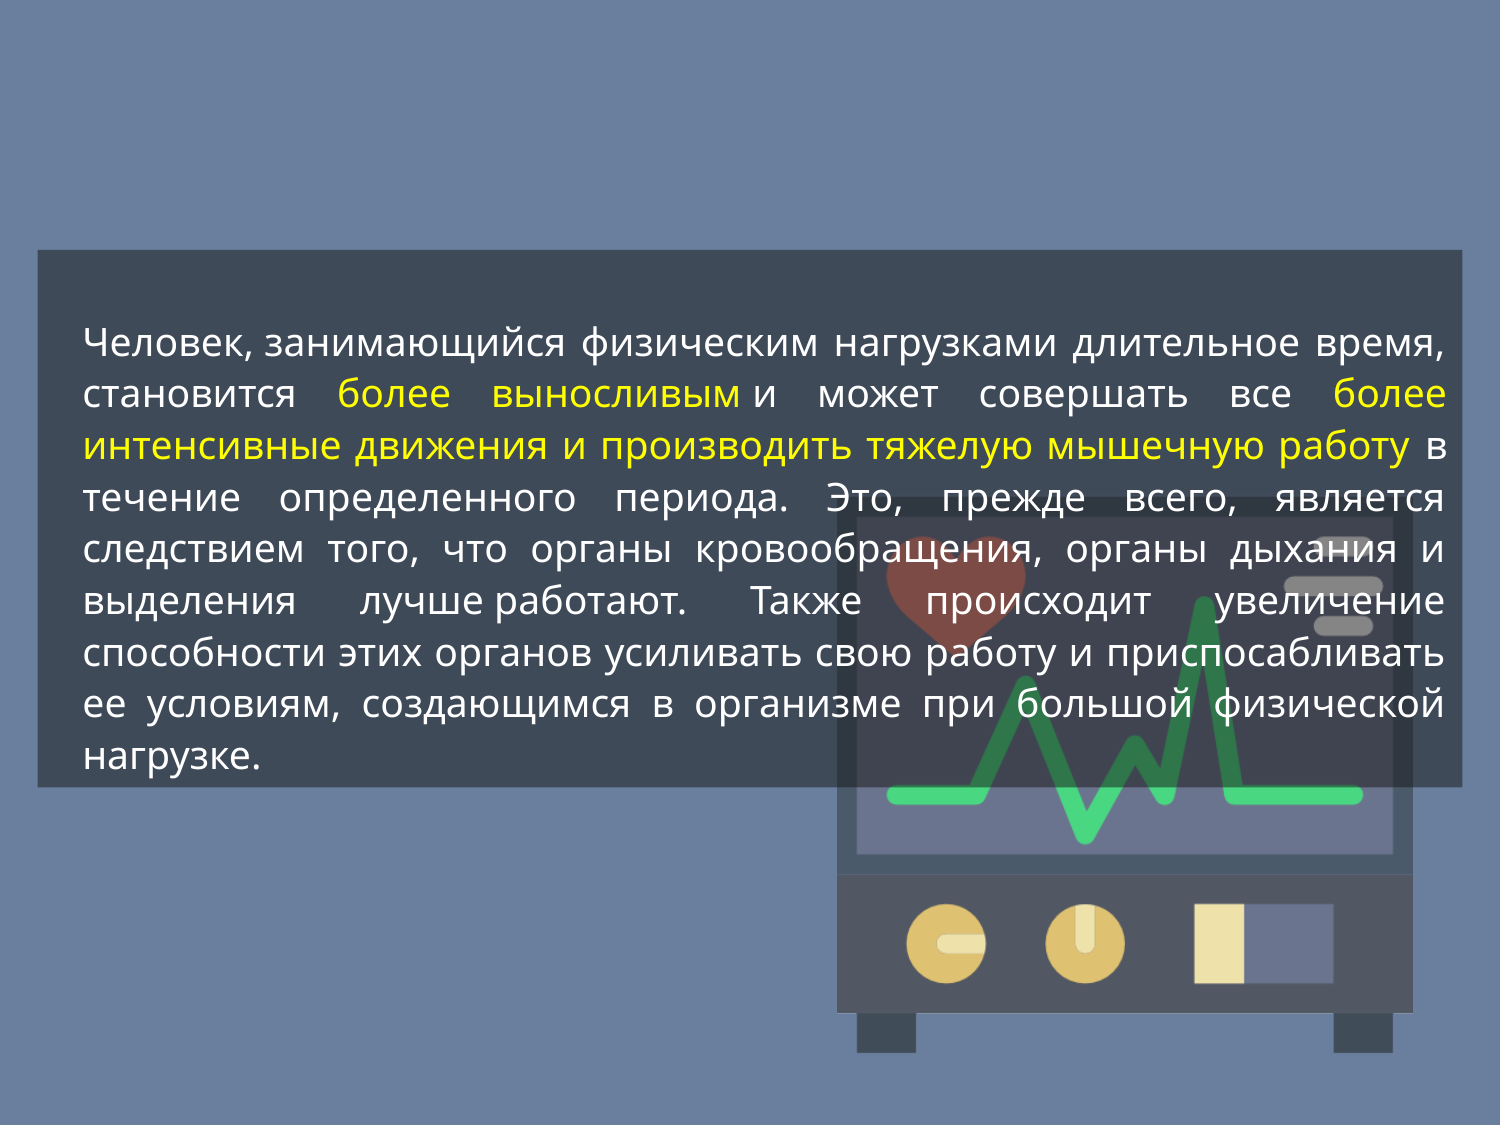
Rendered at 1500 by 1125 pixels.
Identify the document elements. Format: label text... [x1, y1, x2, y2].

list Человек, занимающийся физическим нагрузками длительное время, становится более выносливым и может совершать все более интенсивные движения и производить тяжелую мышечную работу в течение определенного периода. Это, прежде всего, является следствием того, что органы кровообращения, органы дыхания и выделения лучше работают. Также происходит увеличение способности этих органов усиливать свою работу и приспосабливать ее условиям, создающимся в организме при большой физической нагрузке. [37, 249, 1463, 788]
picture [837, 487, 1413, 1063]
